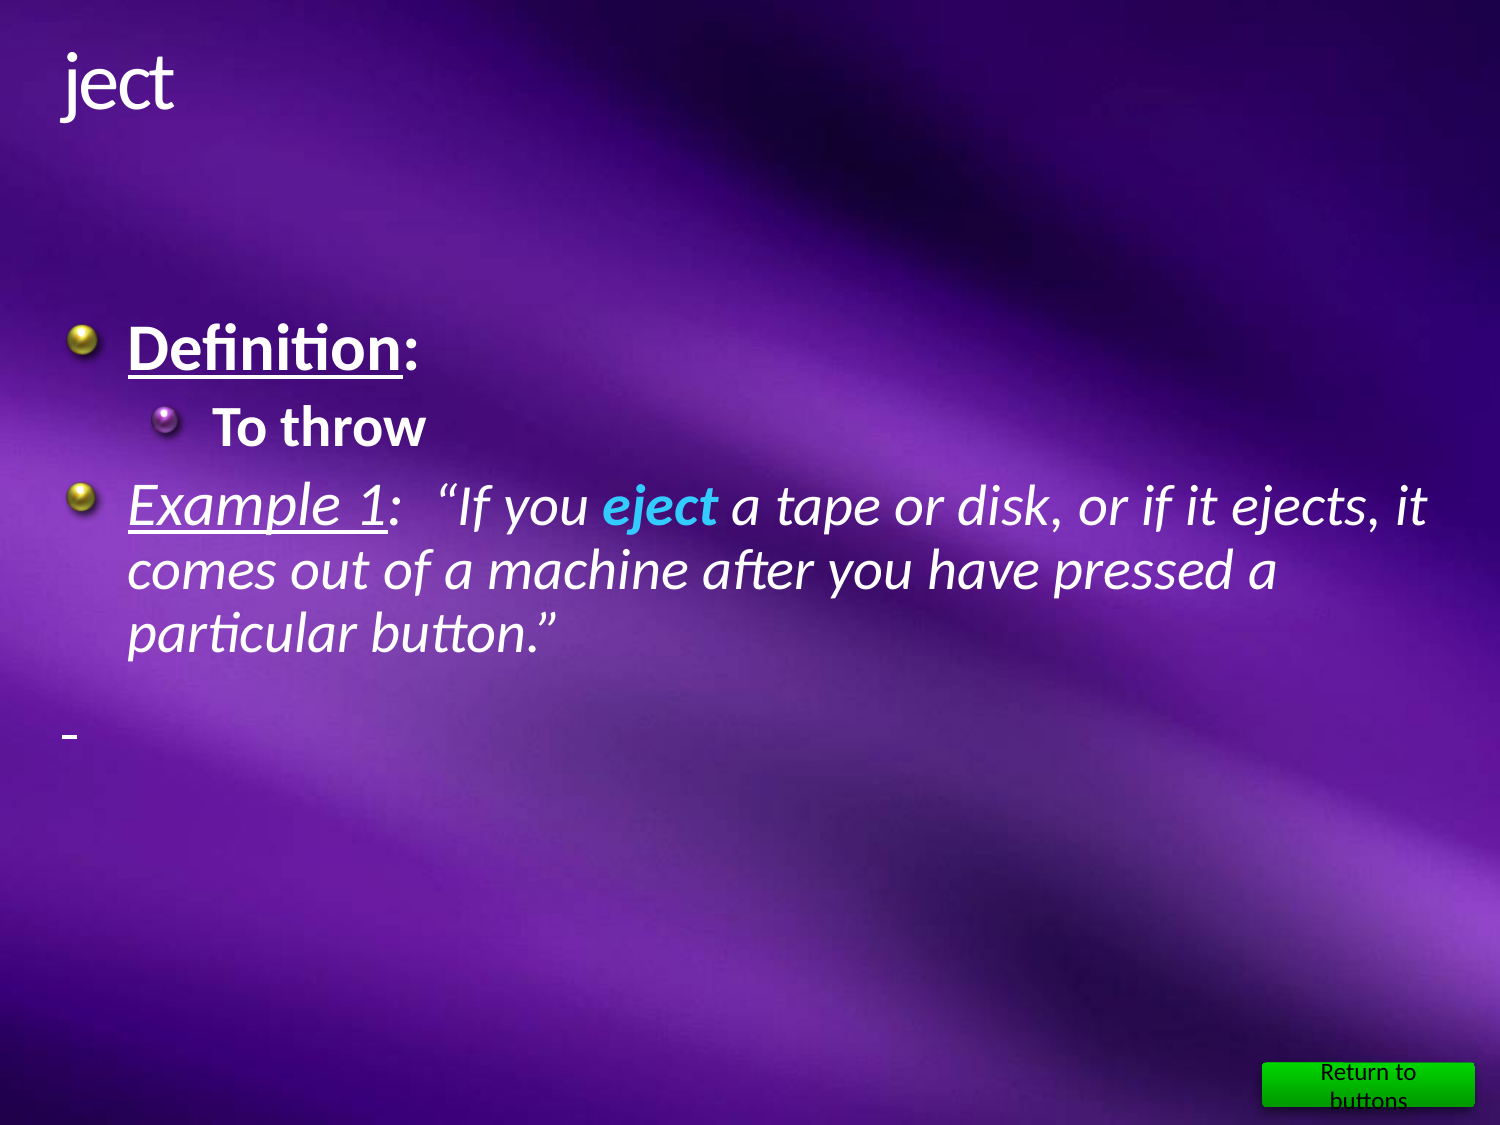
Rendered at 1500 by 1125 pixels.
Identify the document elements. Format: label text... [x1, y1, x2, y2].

picture [0, 0, 1500, 1125]
list Definition: To throw Example 1: “If you eject a tape or disk, or if it ejects, it comes out of a machine after you have pressed a particular button.” [62, 312, 1438, 888]
text_box Return to buttons [1262, 1062, 1475, 1108]
title ject [62, 37, 1438, 229]
